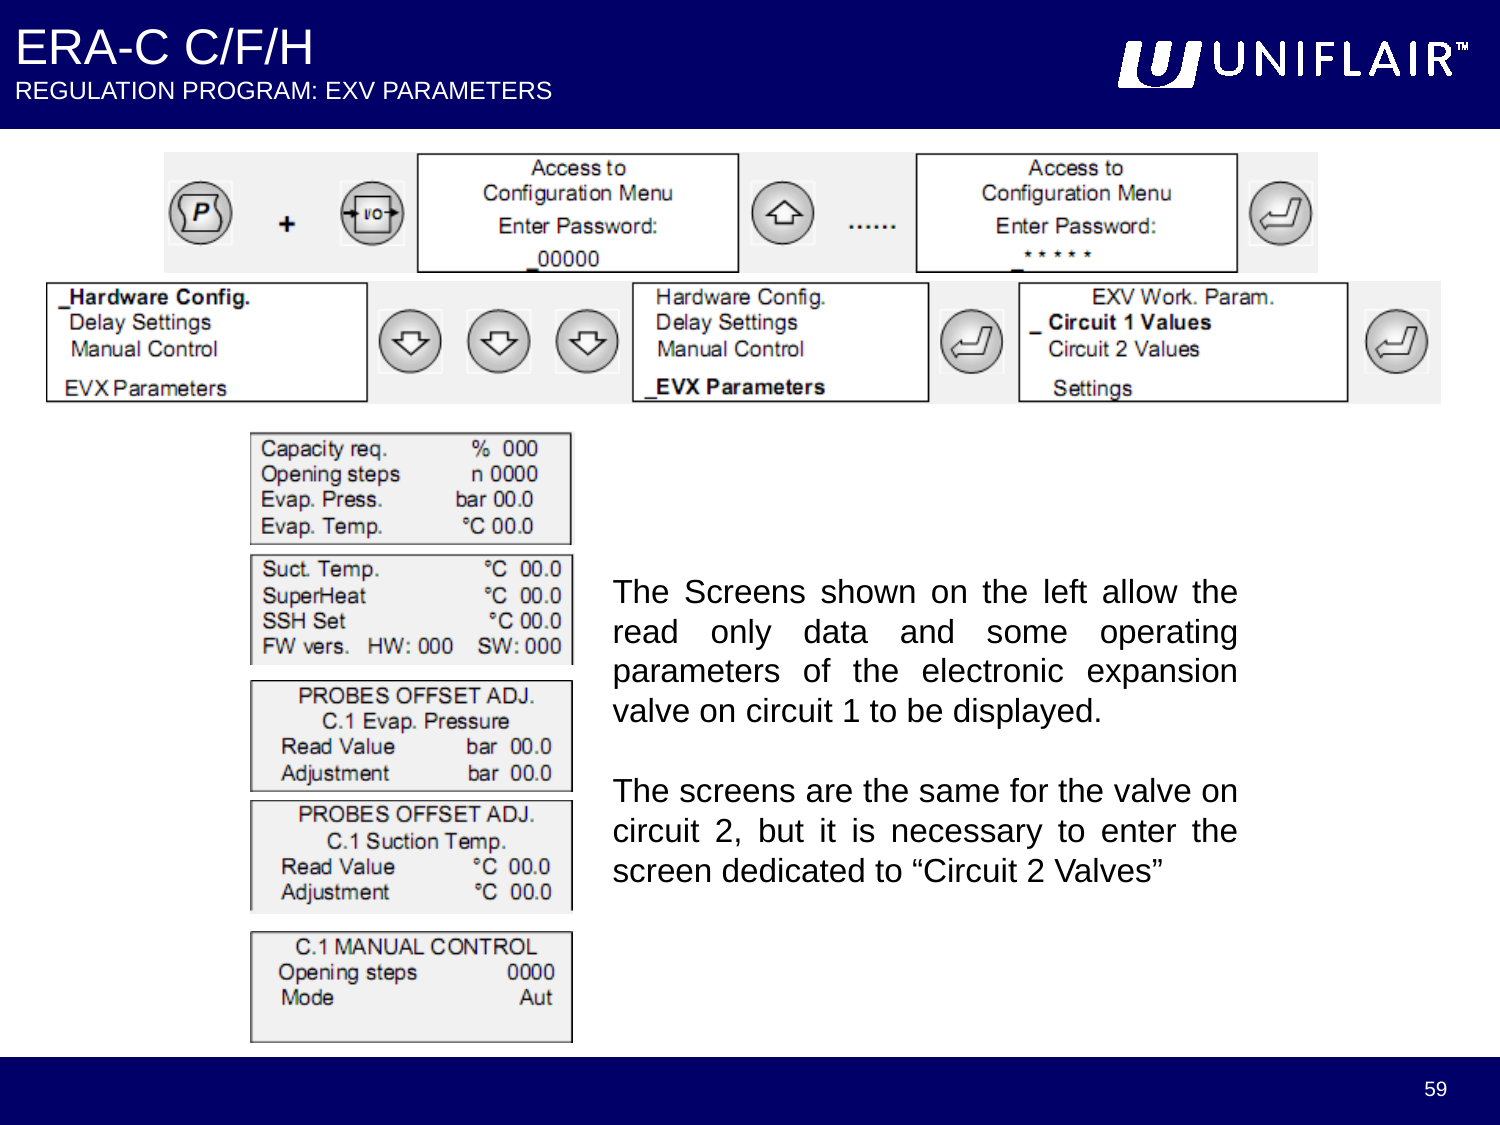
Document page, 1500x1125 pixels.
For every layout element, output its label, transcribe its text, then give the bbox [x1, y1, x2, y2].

picture [250, 800, 573, 914]
picture [250, 553, 575, 666]
picture [250, 431, 575, 545]
text_box The Screens shown on the left allow the read only data and some operating parameters of the electronic expansion valve on circuit 1 to be displayed. The screens are the same for the valve on circuit 2, but it is necessary to enter the screen dedicated to “Circuit 2 Valves” [597, 562, 1254, 897]
text_box ERA-C C/F/H REGULATION PROGRAM: EXV PARAMETERS [0, 7, 1258, 112]
picture [163, 152, 1318, 273]
picture [250, 680, 573, 792]
picture [46, 280, 1441, 404]
picture [250, 931, 573, 1044]
